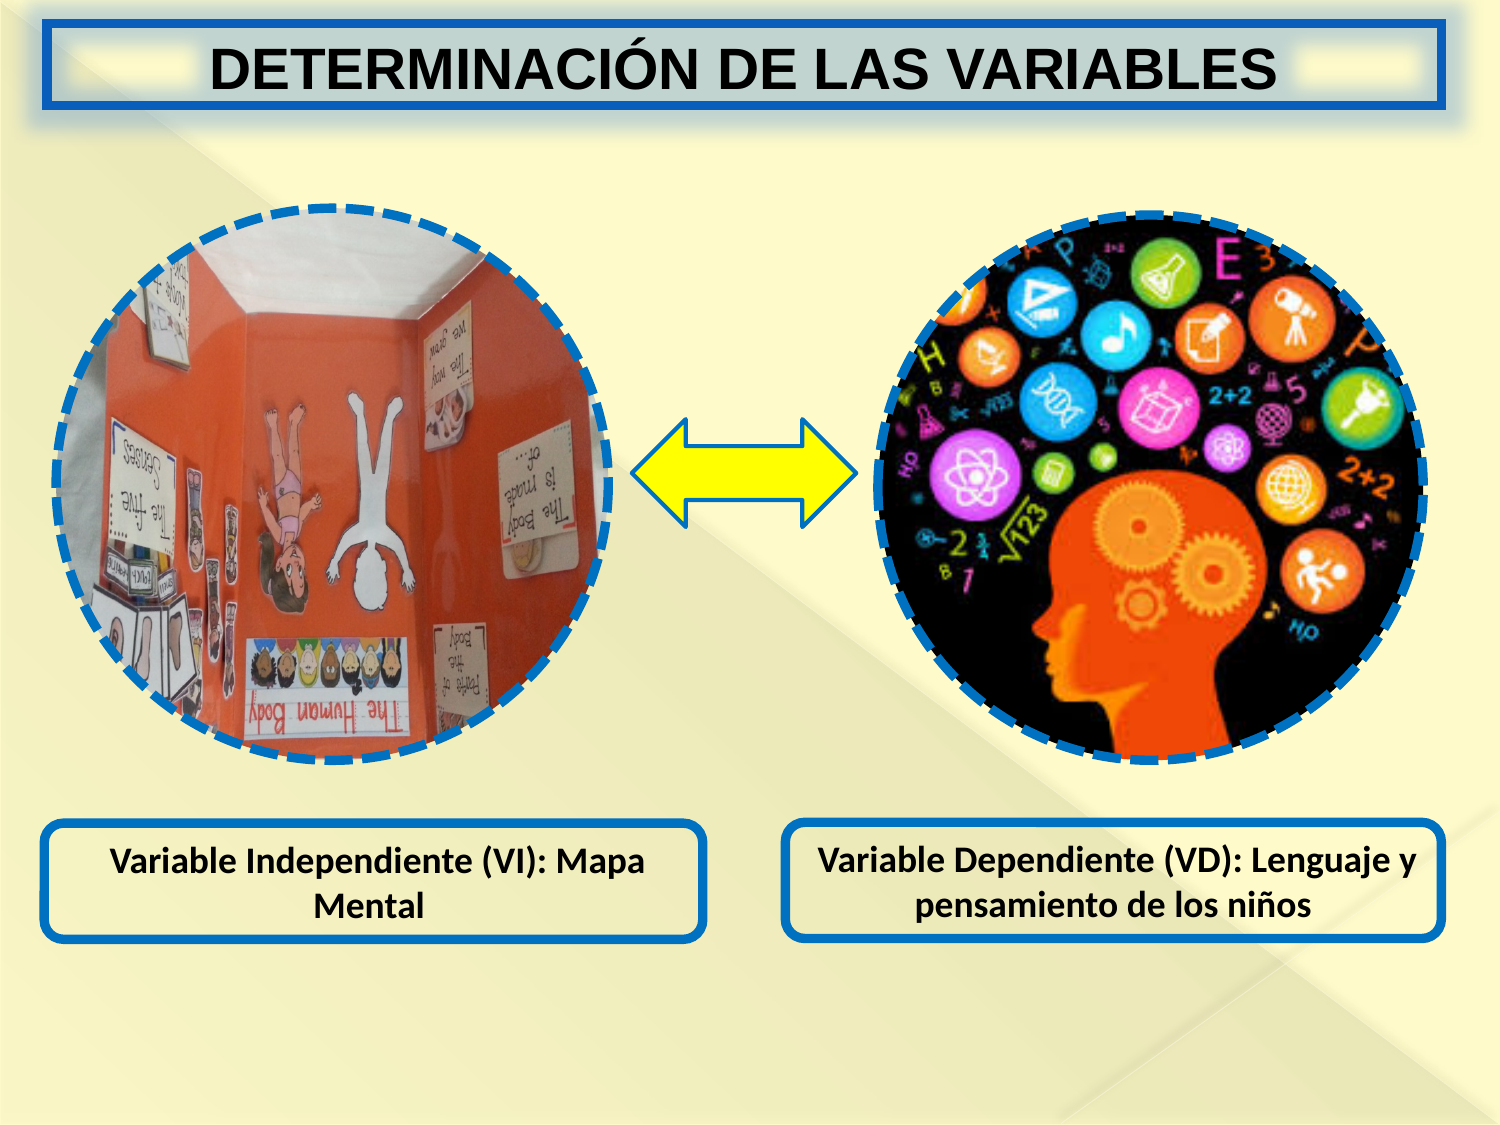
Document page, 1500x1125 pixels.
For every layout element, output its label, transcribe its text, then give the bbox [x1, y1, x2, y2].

text_box Variable Dependiente (VD): Lenguaje y pensamiento de los niños [785, 822, 1442, 939]
text_box [875, 212, 1426, 763]
text_box [629, 417, 859, 529]
text_box Variable Independiente (VI): Mapa Mental [44, 823, 703, 940]
text_box DETERMINACIÓN DE LAS VARIABLES [46, 23, 1442, 106]
text_box [54, 206, 611, 763]
